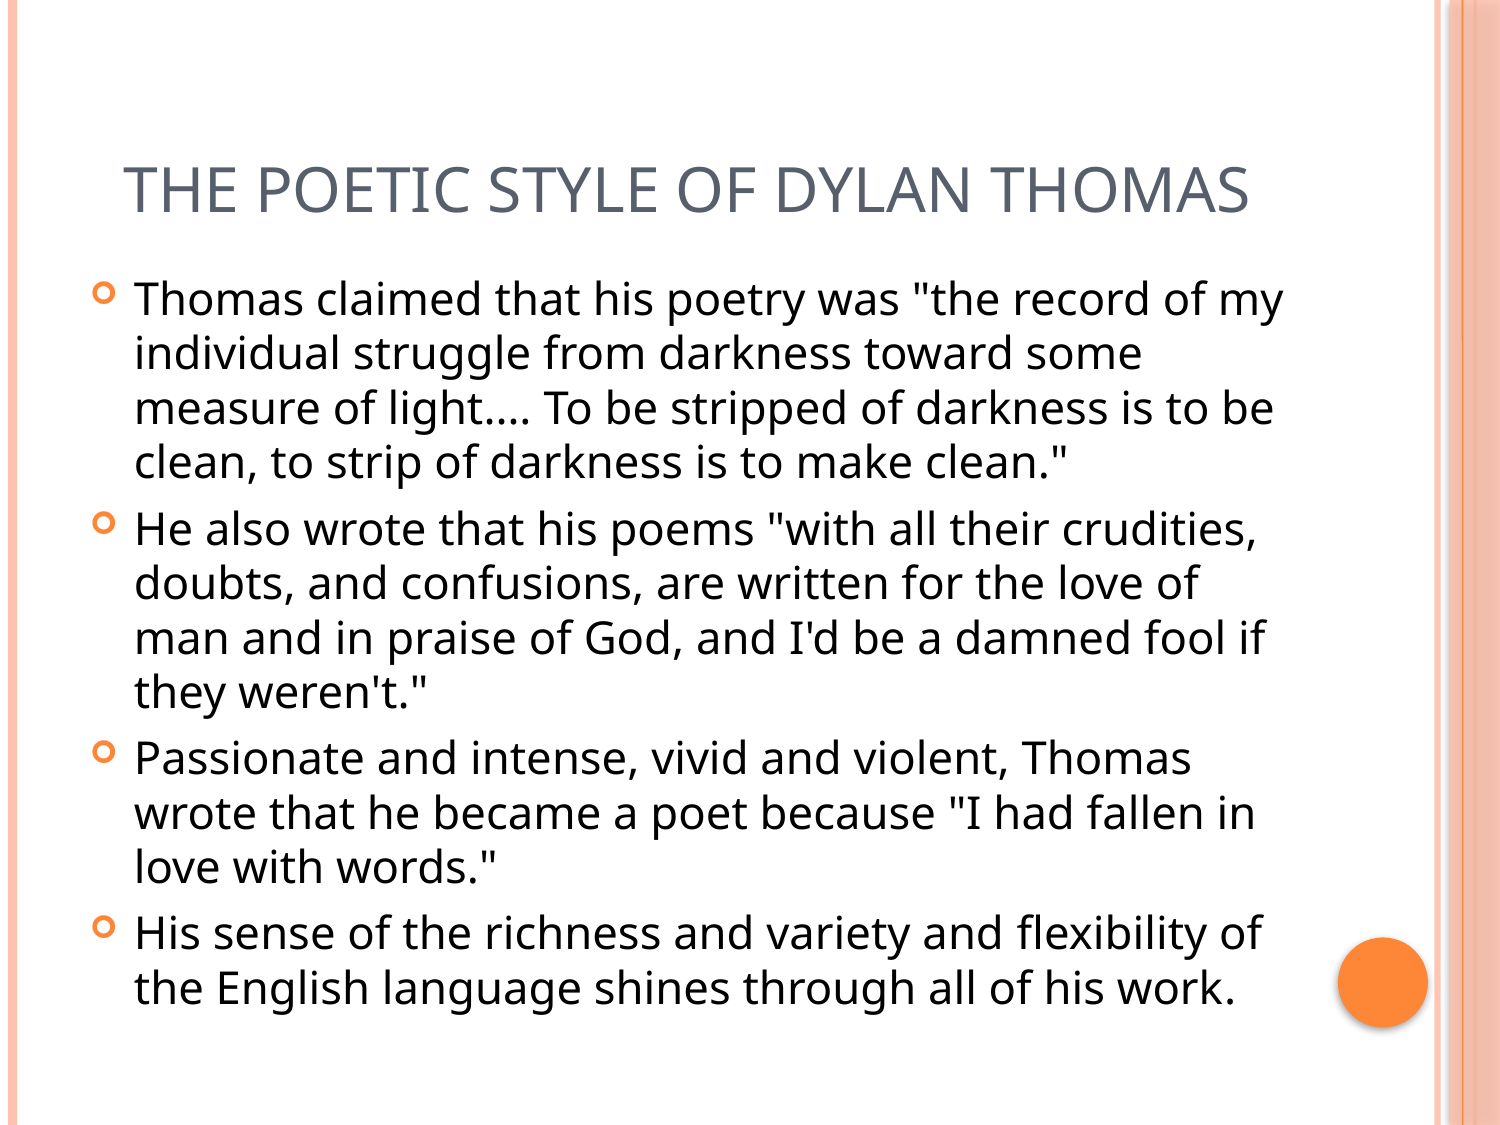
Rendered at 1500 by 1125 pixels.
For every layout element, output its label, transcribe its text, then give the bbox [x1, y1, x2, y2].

title THE POETIC STYLE OF DYLAN THOMAS [75, 45, 1300, 233]
list Thomas claimed that his poetry was "the record of my individual struggle from darkness toward some measure of light.… To be stripped of darkness is to be clean, to strip of darkness is to make clean." He also wrote that his poems "with all their crudities, doubts, and confusions, are written for the love of man and in praise of God, and I'd be a damned fool if they weren't." Passionate and intense, vivid and violent, Thomas wrote that he became a poet because "I had fallen in love with words." His sense of the richness and variety and flexibility of the English language shines through all of his work. [75, 262, 1300, 1062]
